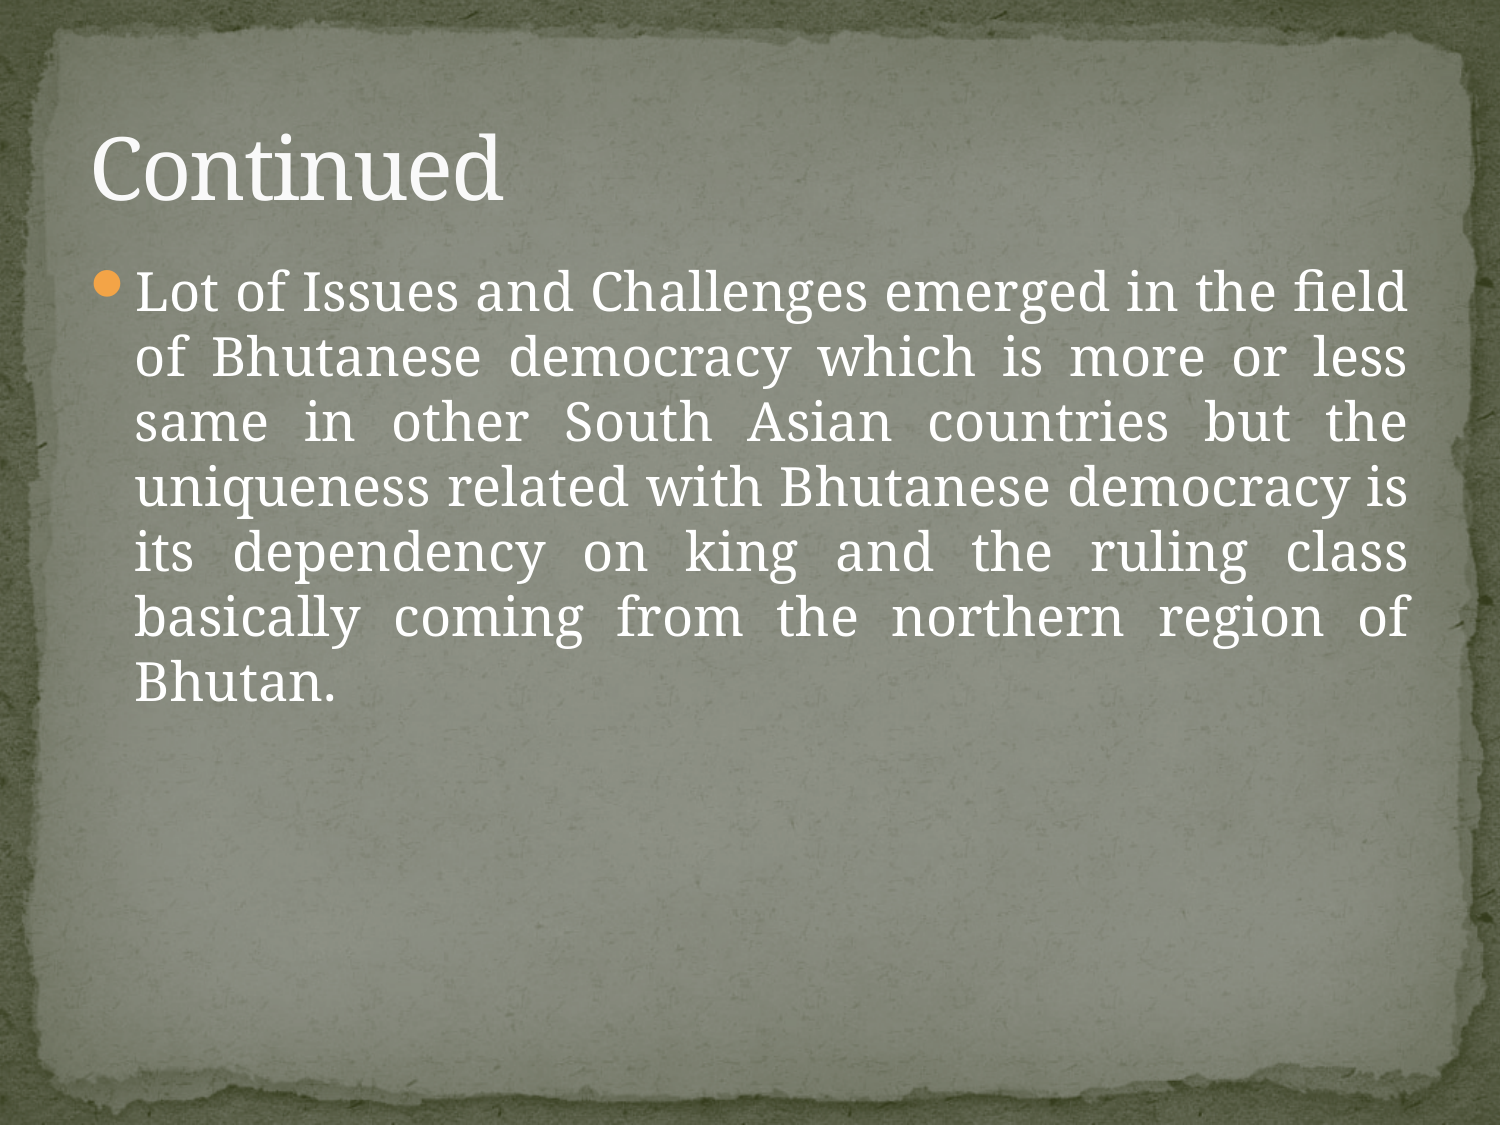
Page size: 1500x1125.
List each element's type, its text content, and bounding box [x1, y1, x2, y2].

title Continued [74, 24, 1425, 225]
list Lot of Issues and Challenges emerged in the field of Bhutanese democracy which is more or less same in other South Asian countries but the uniqueness related with Bhutanese democracy is its dependency on king and the ruling class basically coming from the northern region of Bhutan. [75, 249, 1425, 1000]
